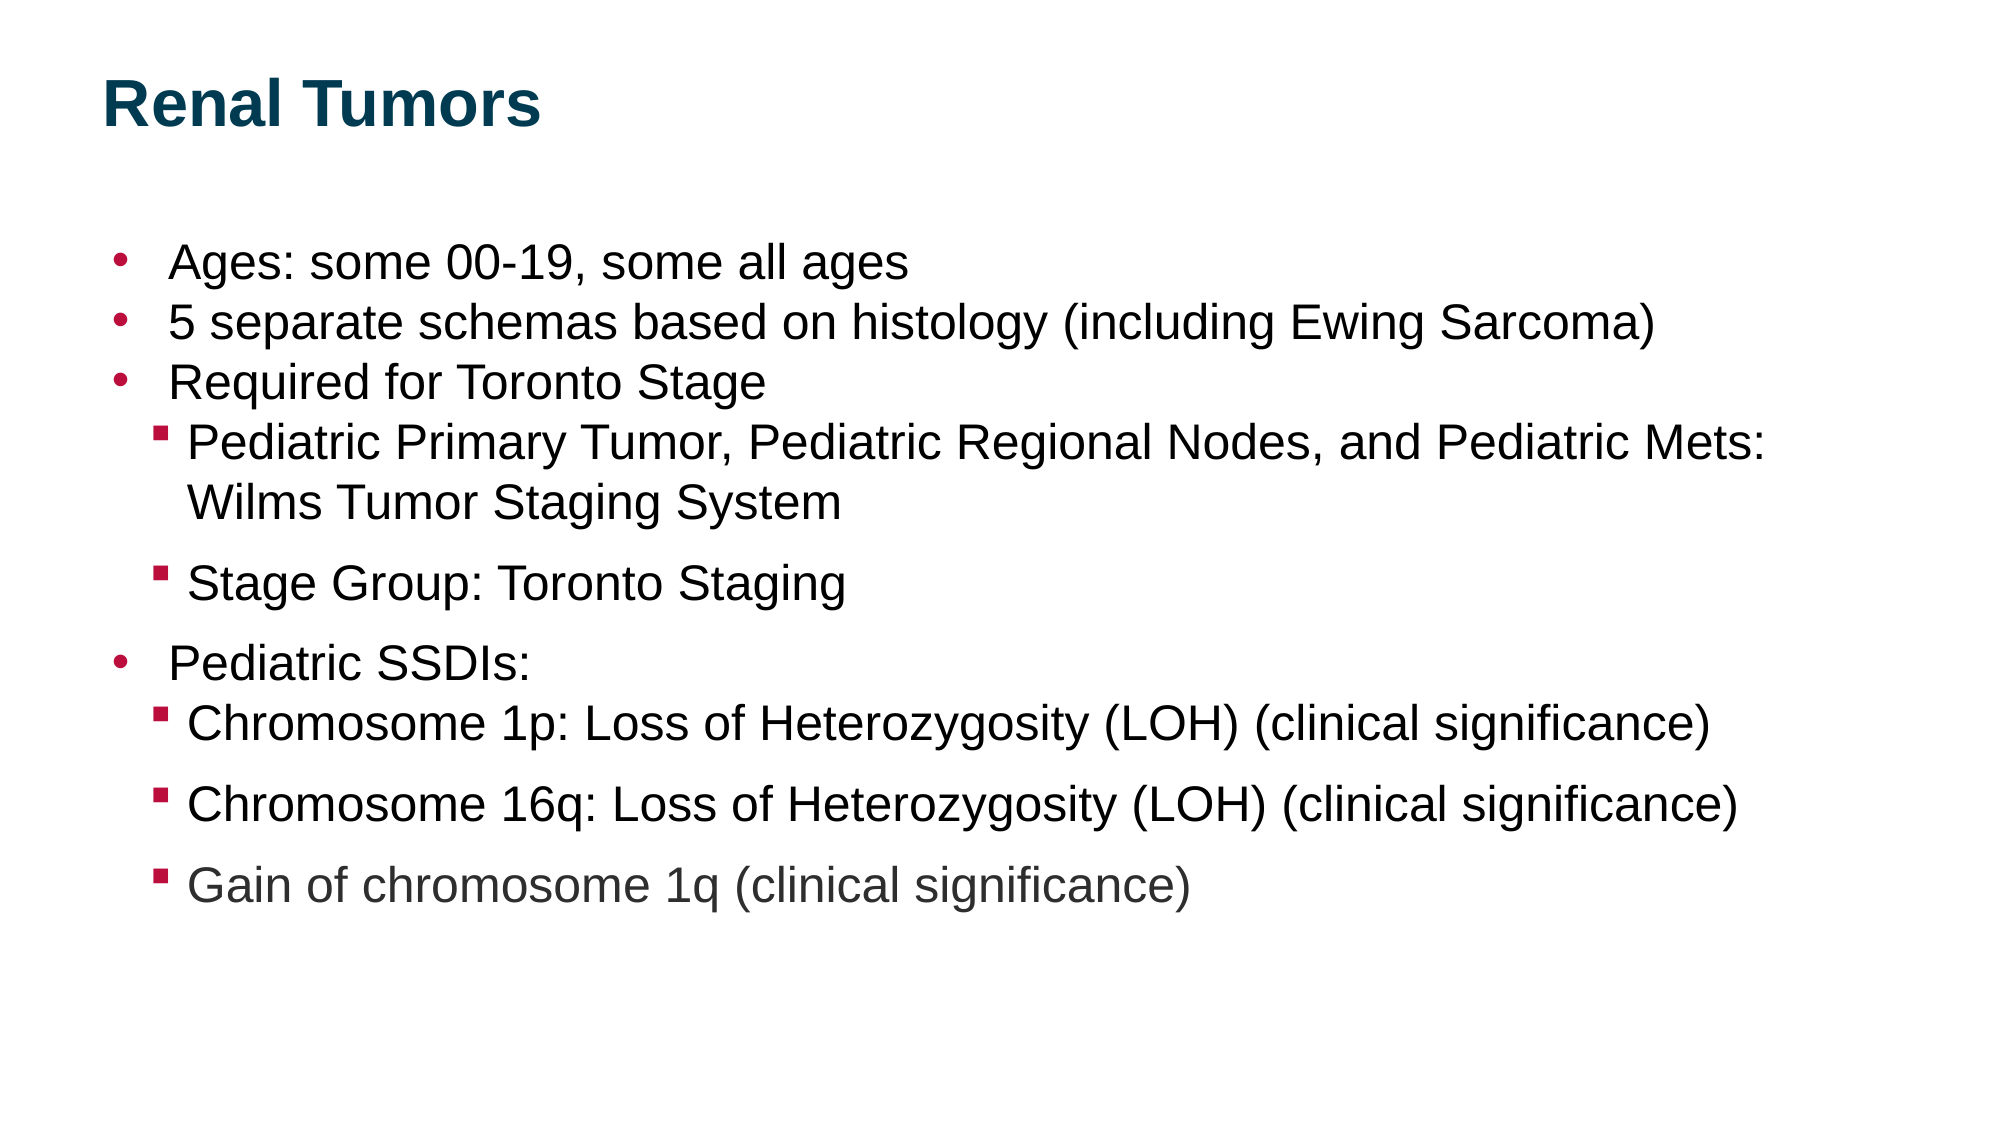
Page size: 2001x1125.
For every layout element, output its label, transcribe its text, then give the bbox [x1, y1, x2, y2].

list Renal Tumors [102, 42, 1665, 140]
list Ages: some 00-19, some all ages 5 separate schemas based on histology (including Ewing Sarcoma) Required for Toronto Stage Pediatric Primary Tumor, Pediatric Regional Nodes, and Pediatric Mets: Wilms Tumor Staging System Stage Group: Toronto Staging Pediatric SSDIs: Chromosome 1p: Loss of Heterozygosity (LOH) (clinical significance) Chromosome 16q: Loss of Heterozygosity (LOH) (clinical significance) Gain of chromosome 1q (clinical significance) [96, 221, 1904, 1125]
